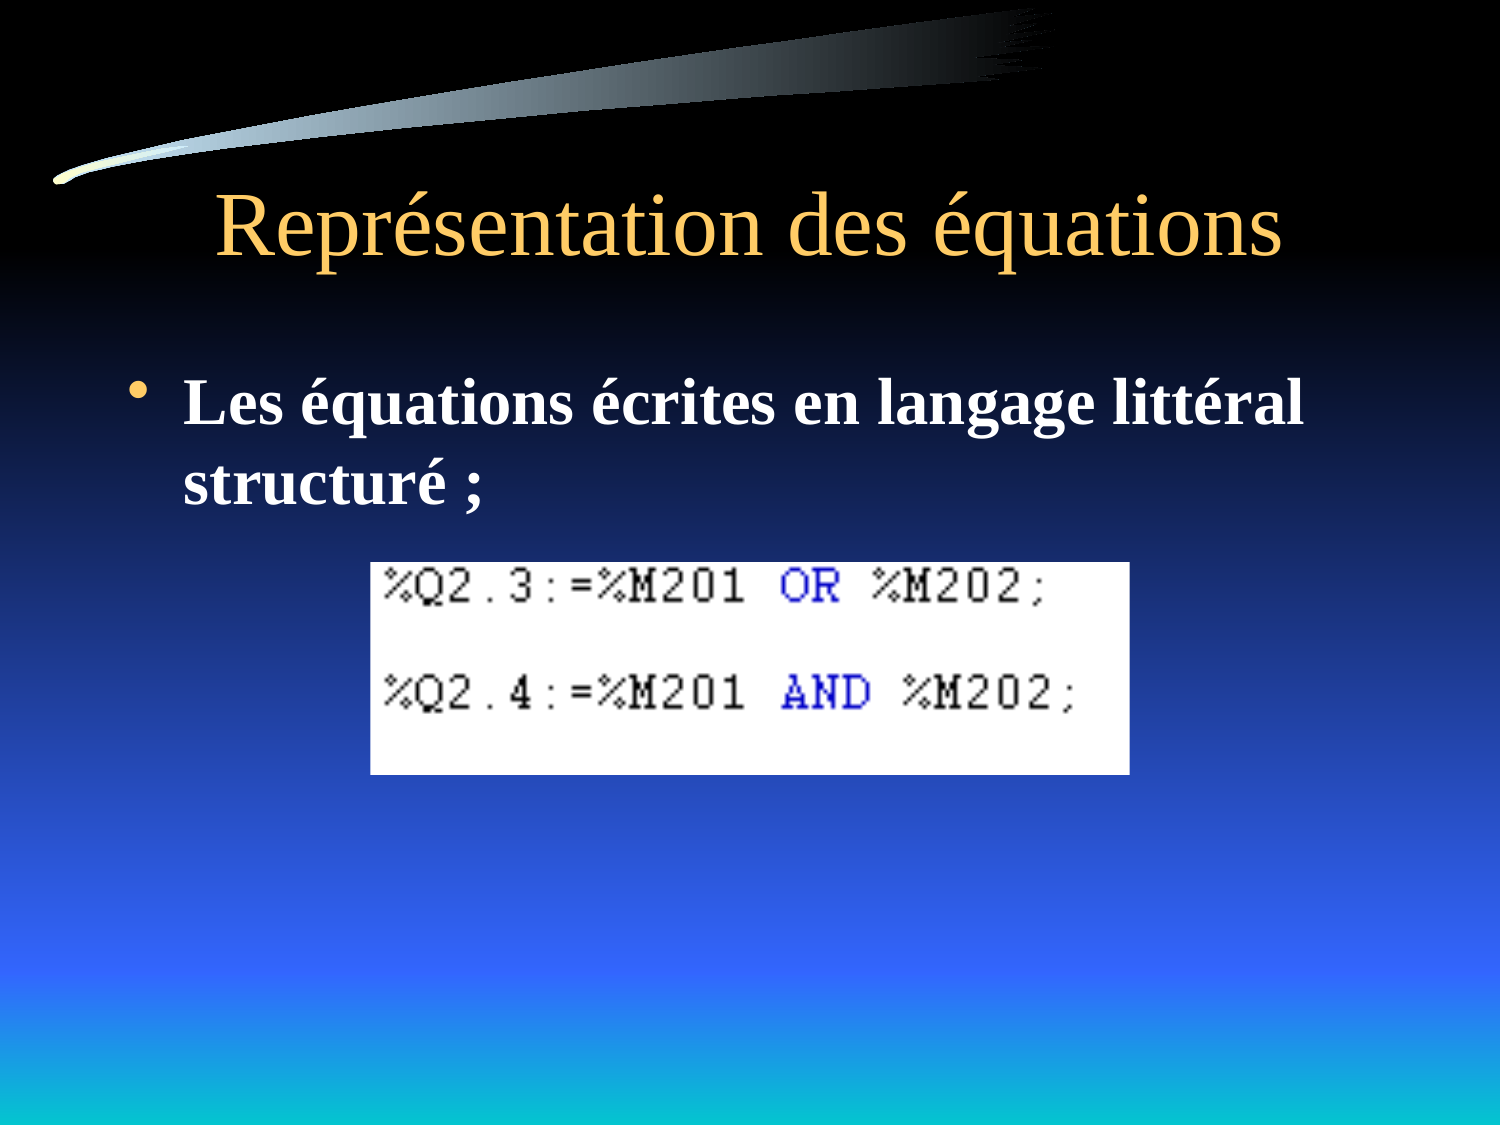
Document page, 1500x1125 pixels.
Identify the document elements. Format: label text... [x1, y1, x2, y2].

title Représentation des équations [112, 125, 1388, 313]
picture [370, 562, 1130, 776]
list Les équations écrites en langage littéral structuré ; [112, 350, 1388, 1025]
